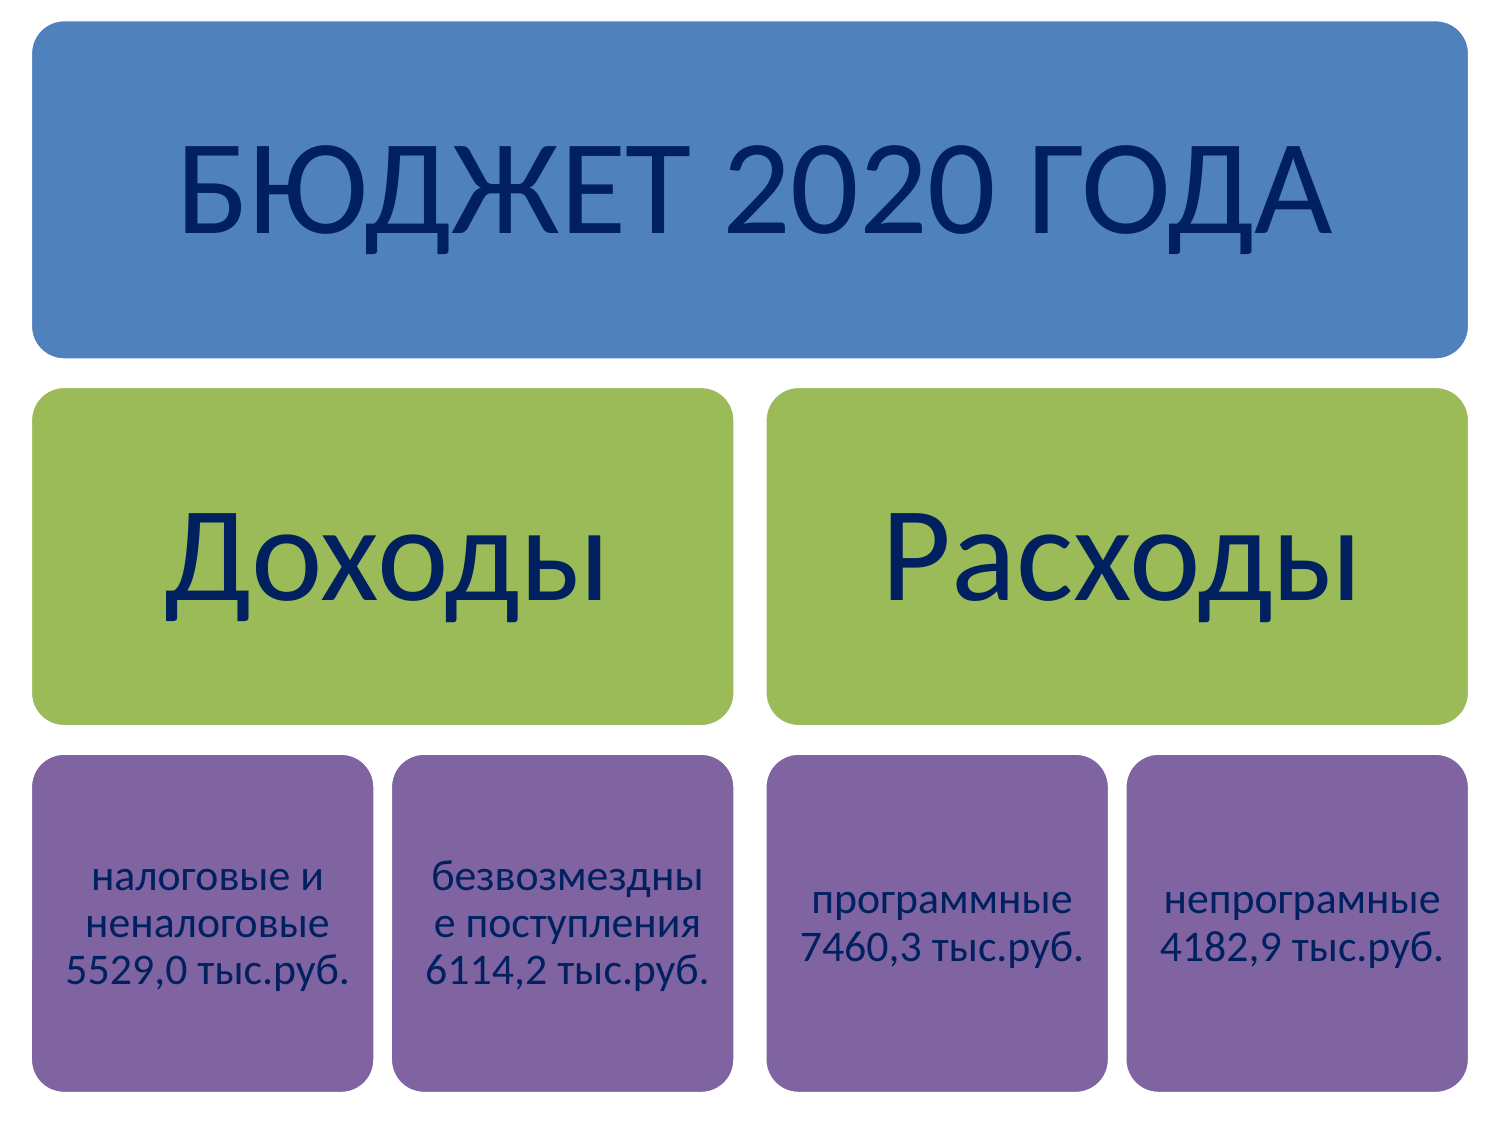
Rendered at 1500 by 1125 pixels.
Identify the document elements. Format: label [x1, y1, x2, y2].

list [29, 18, 1471, 1095]
